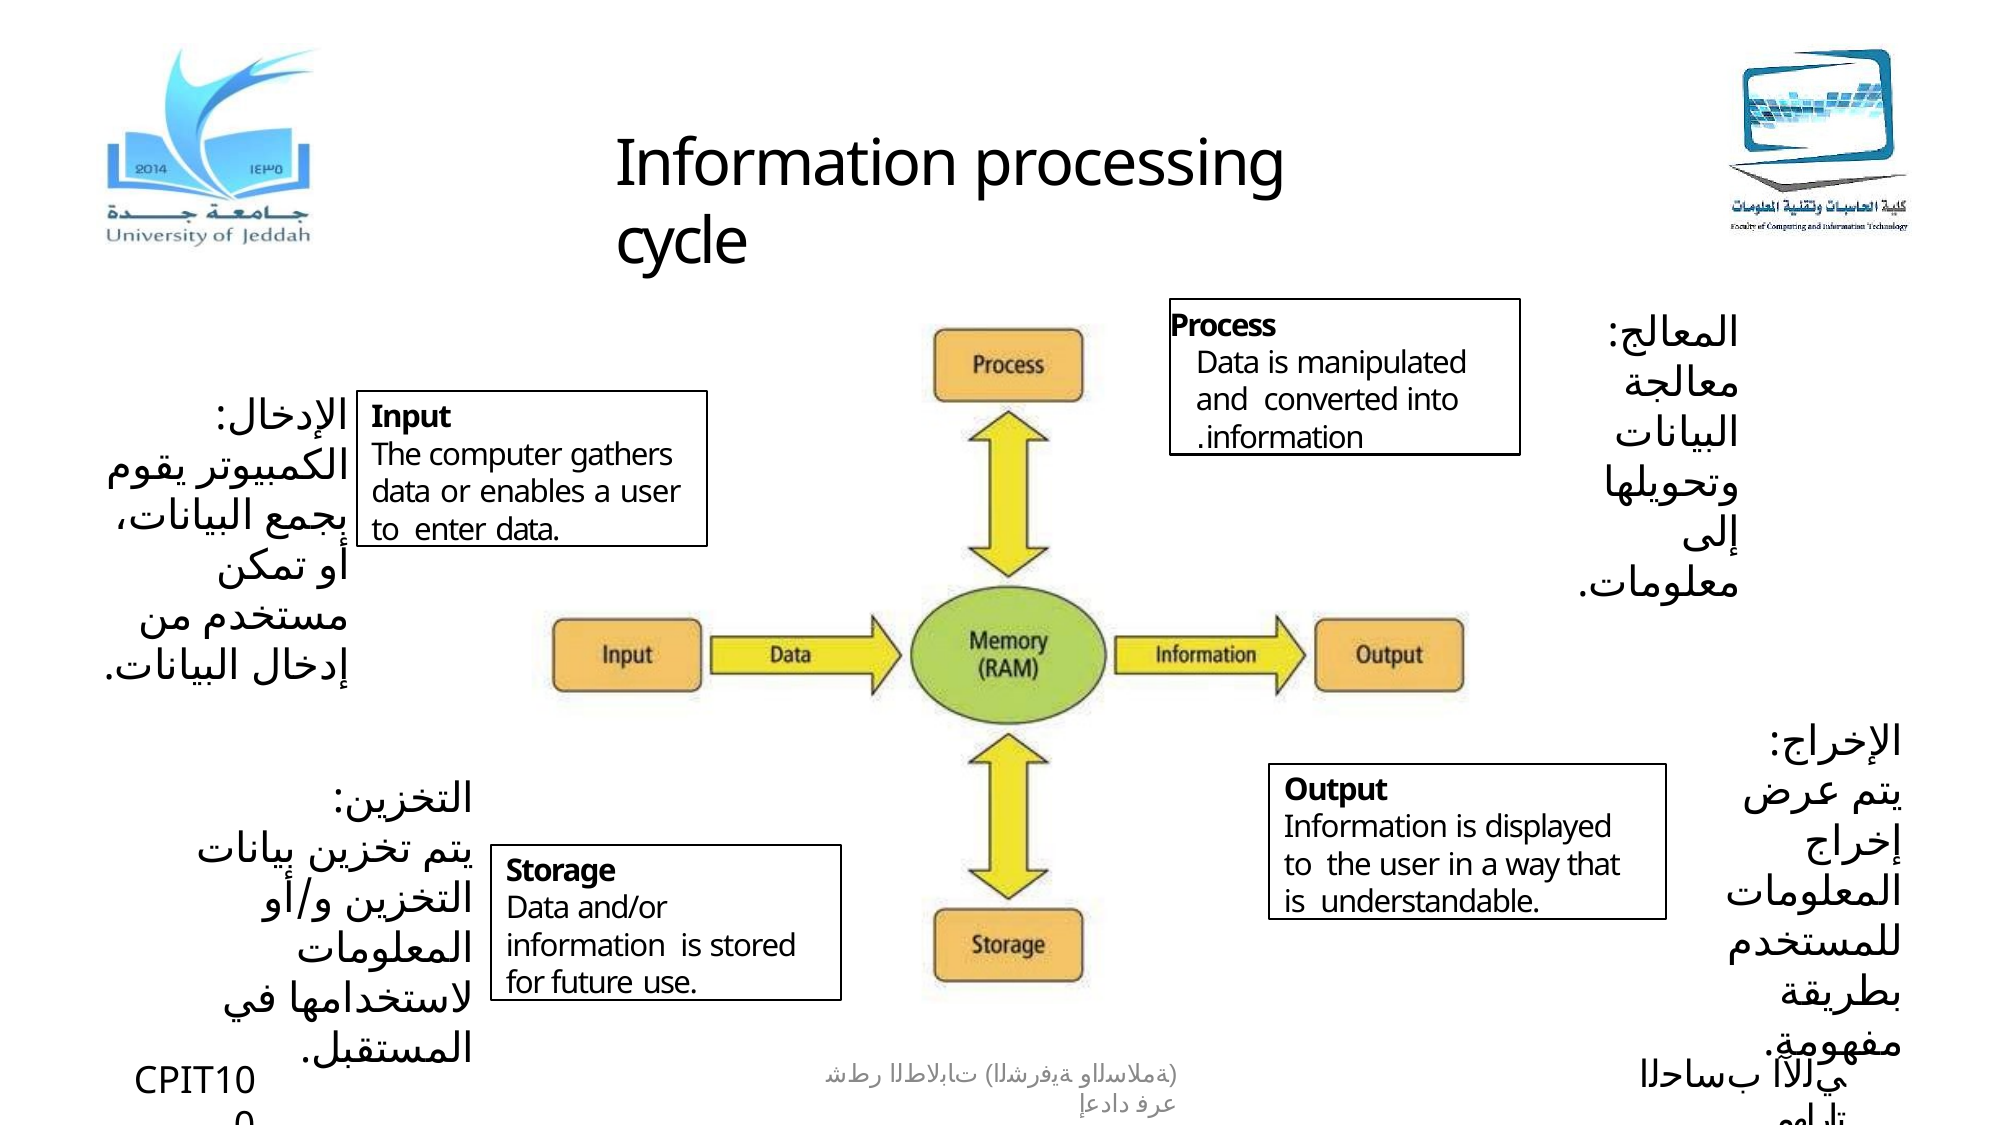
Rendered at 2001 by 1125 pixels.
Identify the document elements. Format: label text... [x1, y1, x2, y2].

text_box المعالج: معالجة البيانات وتحويلها إلى معلومات. [1526, 297, 1756, 613]
text_box التخزين: يتم تخزين بيانات التخزين و/أو المعلومات لاستخدامها في المستقبل. [129, 763, 490, 1079]
text_box Process Data is manipulated and converted into information. [1169, 299, 1520, 455]
text_box ﻲﻟﻵا بﺳﺎﺣﻟا تارﺎﮭﻣ [1583, 1051, 1849, 1125]
text_box الإدخال: الكمبيوتر يقوم بجمع البيانات، أو تمكن مستخدم من إدخال البيانات. [87, 380, 365, 696]
text_box الإخراج: يتم عرض إخراج المعلومات للمستخدم بطريقة مفهومة. [1644, 706, 1918, 1071]
text_box Storage Data and/or information is stored for future use. [491, 844, 842, 1000]
picture [1723, 43, 1912, 237]
text_box [531, 323, 1471, 1004]
footer CPIT100 [129, 1079, 258, 1125]
slide_number (ﺔﻣﻼﺳﻟاو ﺔﯾﻓرﺷﻟا) تﺎﺑﻟﺎطﻟا رطﺷ عرﻓ دادﻋإ [818, 1057, 1180, 1125]
text_box Input The computer gathers data or enables a user to enter data. [365, 391, 707, 547]
title Information processing cycle [615, 118, 1385, 310]
text_box Output Information is displayed to the user in a way that is understandable. [1269, 763, 1644, 919]
picture [96, 43, 322, 253]
